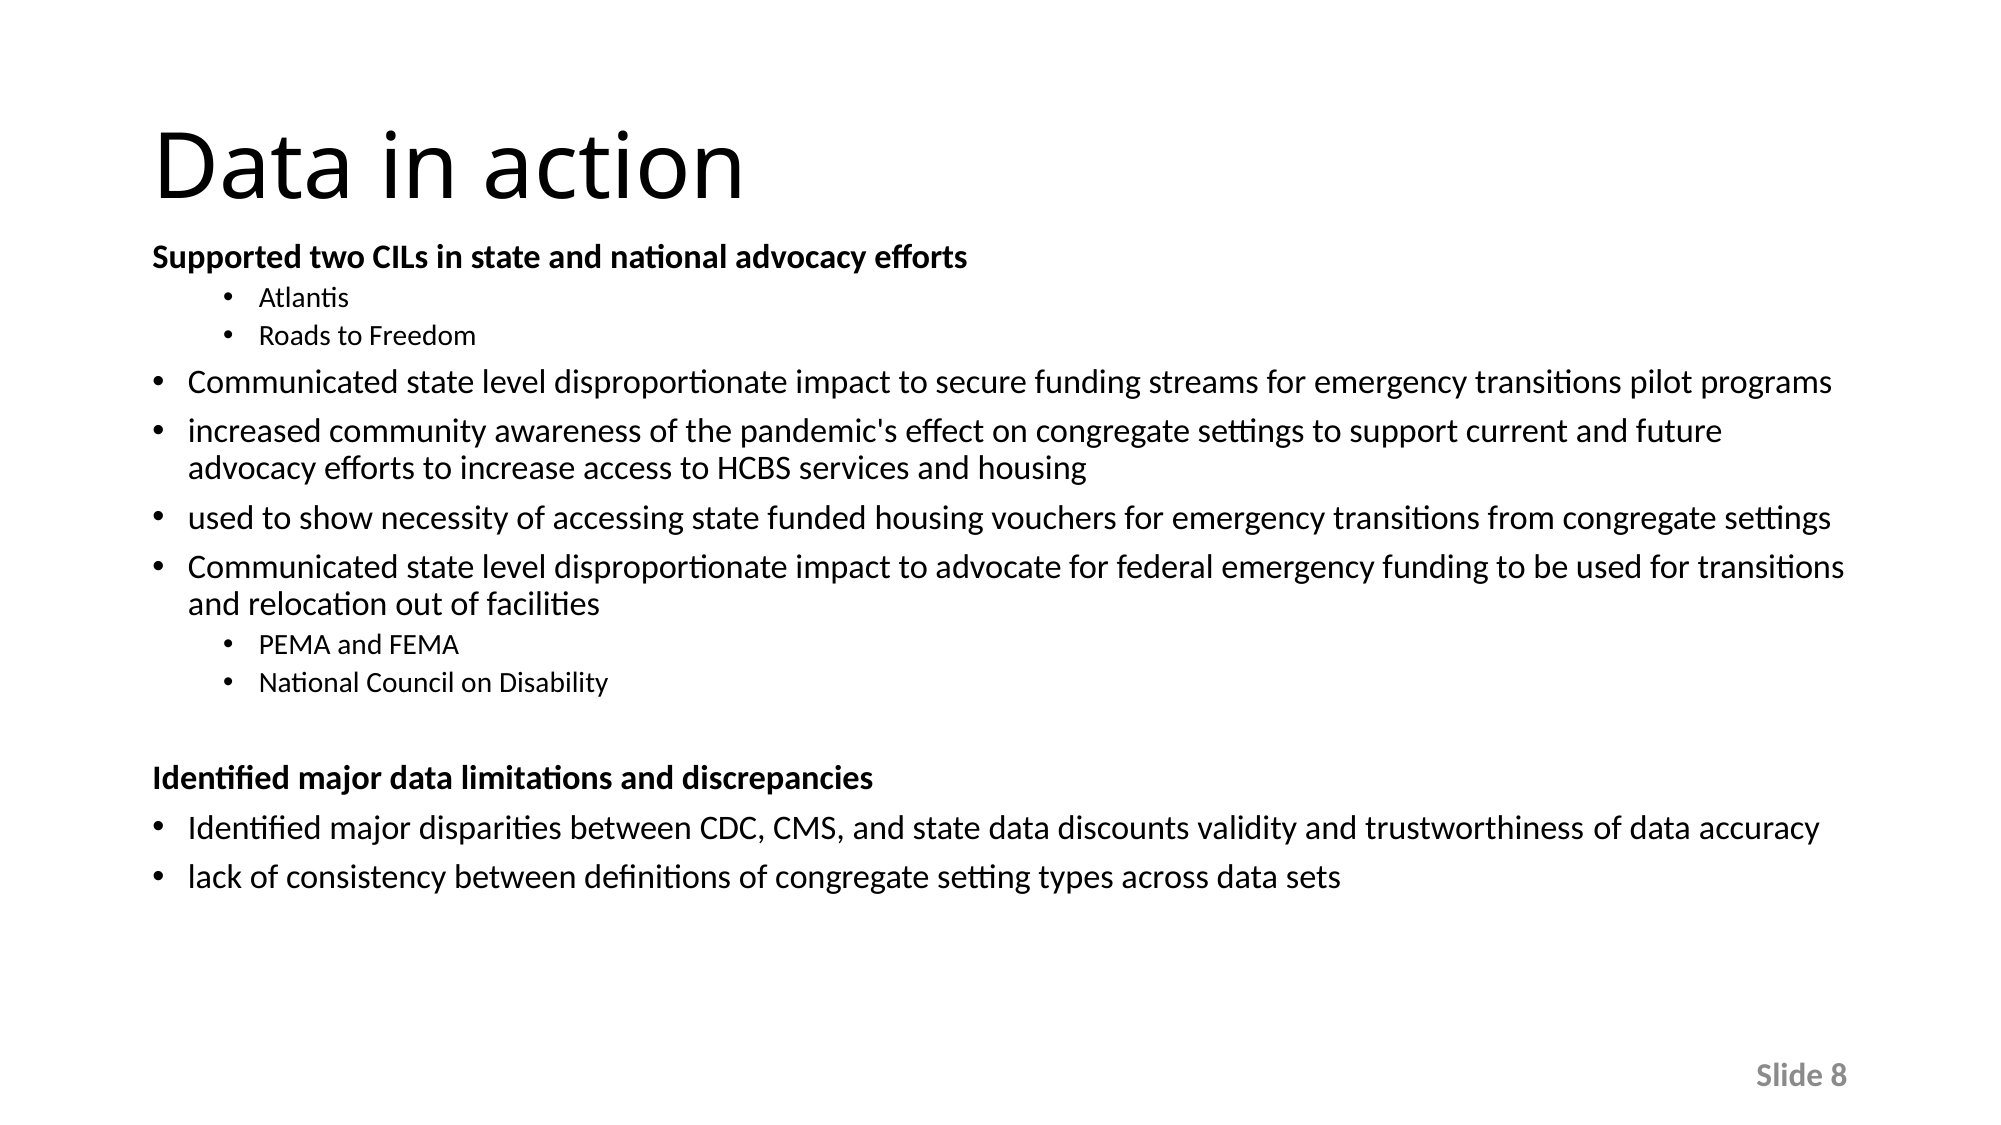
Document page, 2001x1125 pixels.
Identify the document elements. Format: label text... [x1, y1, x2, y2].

title Data in action [137, 59, 1863, 231]
list Supported two CILs in state and national advocacy efforts Atlantis Roads to Freedom Communicated state level disproportionate impact to secure funding streams for emergency transitions pilot programs increased community awareness of the pandemic's effect on congregate settings to support current and future advocacy efforts to increase access to HCBS services and housing used to show necessity of accessing state funded housing vouchers for emergency transitions from congregate settings Communicated state level disproportionate impact to advocate for federal emergency funding to be used for transitions and relocation out of facilities PEMA and FEMA National Council on Disability Identified major data limitations and discrepancies Identified major disparities between CDC, CMS, and state data discounts validity and trustworthiness of data accuracy lack of consistency between definitions of congregate setting types across data sets [137, 231, 1863, 1014]
slide_number Slide 8 [1412, 1042, 1863, 1103]
